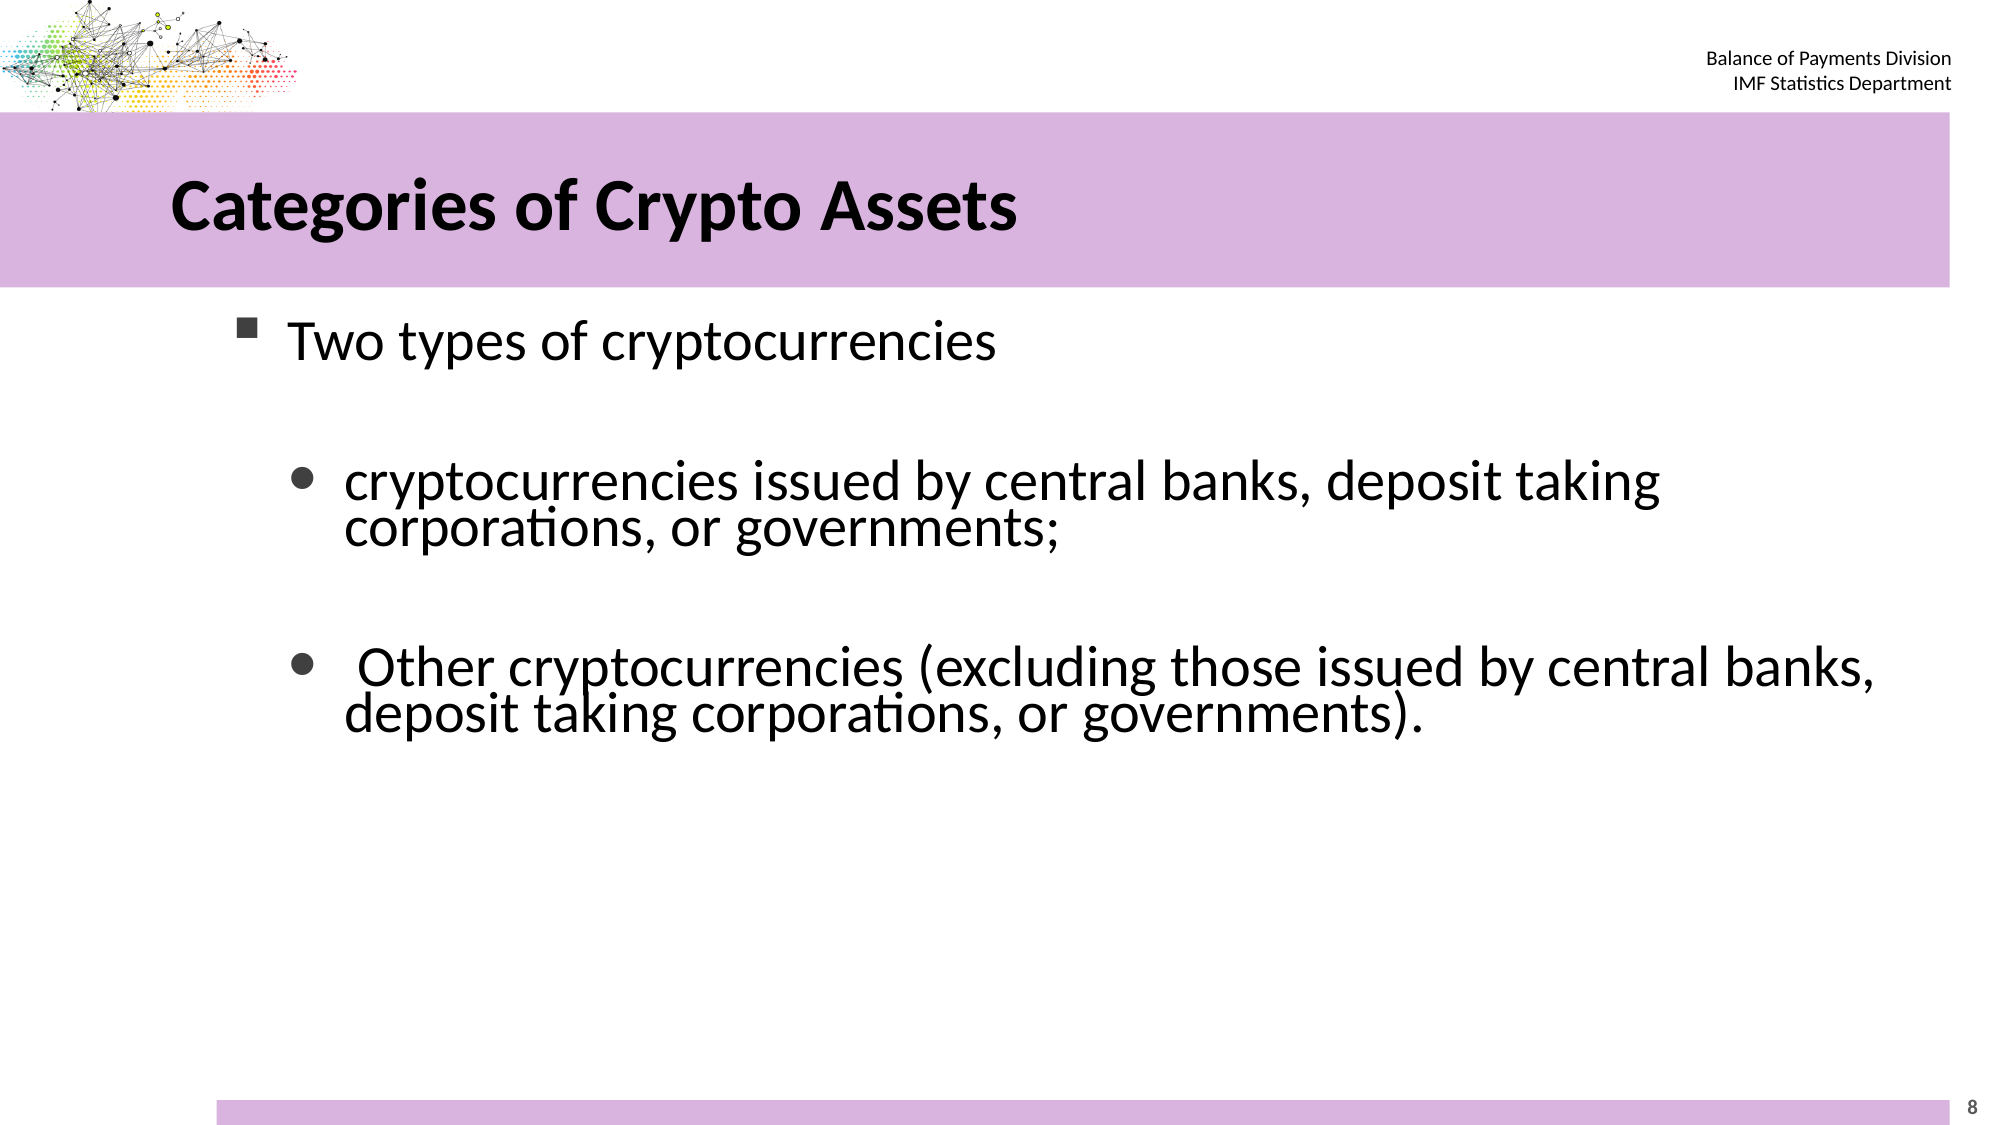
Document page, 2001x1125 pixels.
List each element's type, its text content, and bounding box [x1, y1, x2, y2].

title Categories of Crypto Assets [0, 112, 1950, 288]
list Two types of cryptocurrencies cryptocurrencies issued by central banks, deposit taking corporations, or governments; Other cryptocurrencies (excluding those issued by central banks, deposit taking corporations, or governments). [216, 312, 1950, 1088]
picture [0, 0, 300, 112]
slide_number 8 [1922, 1074, 2000, 1125]
